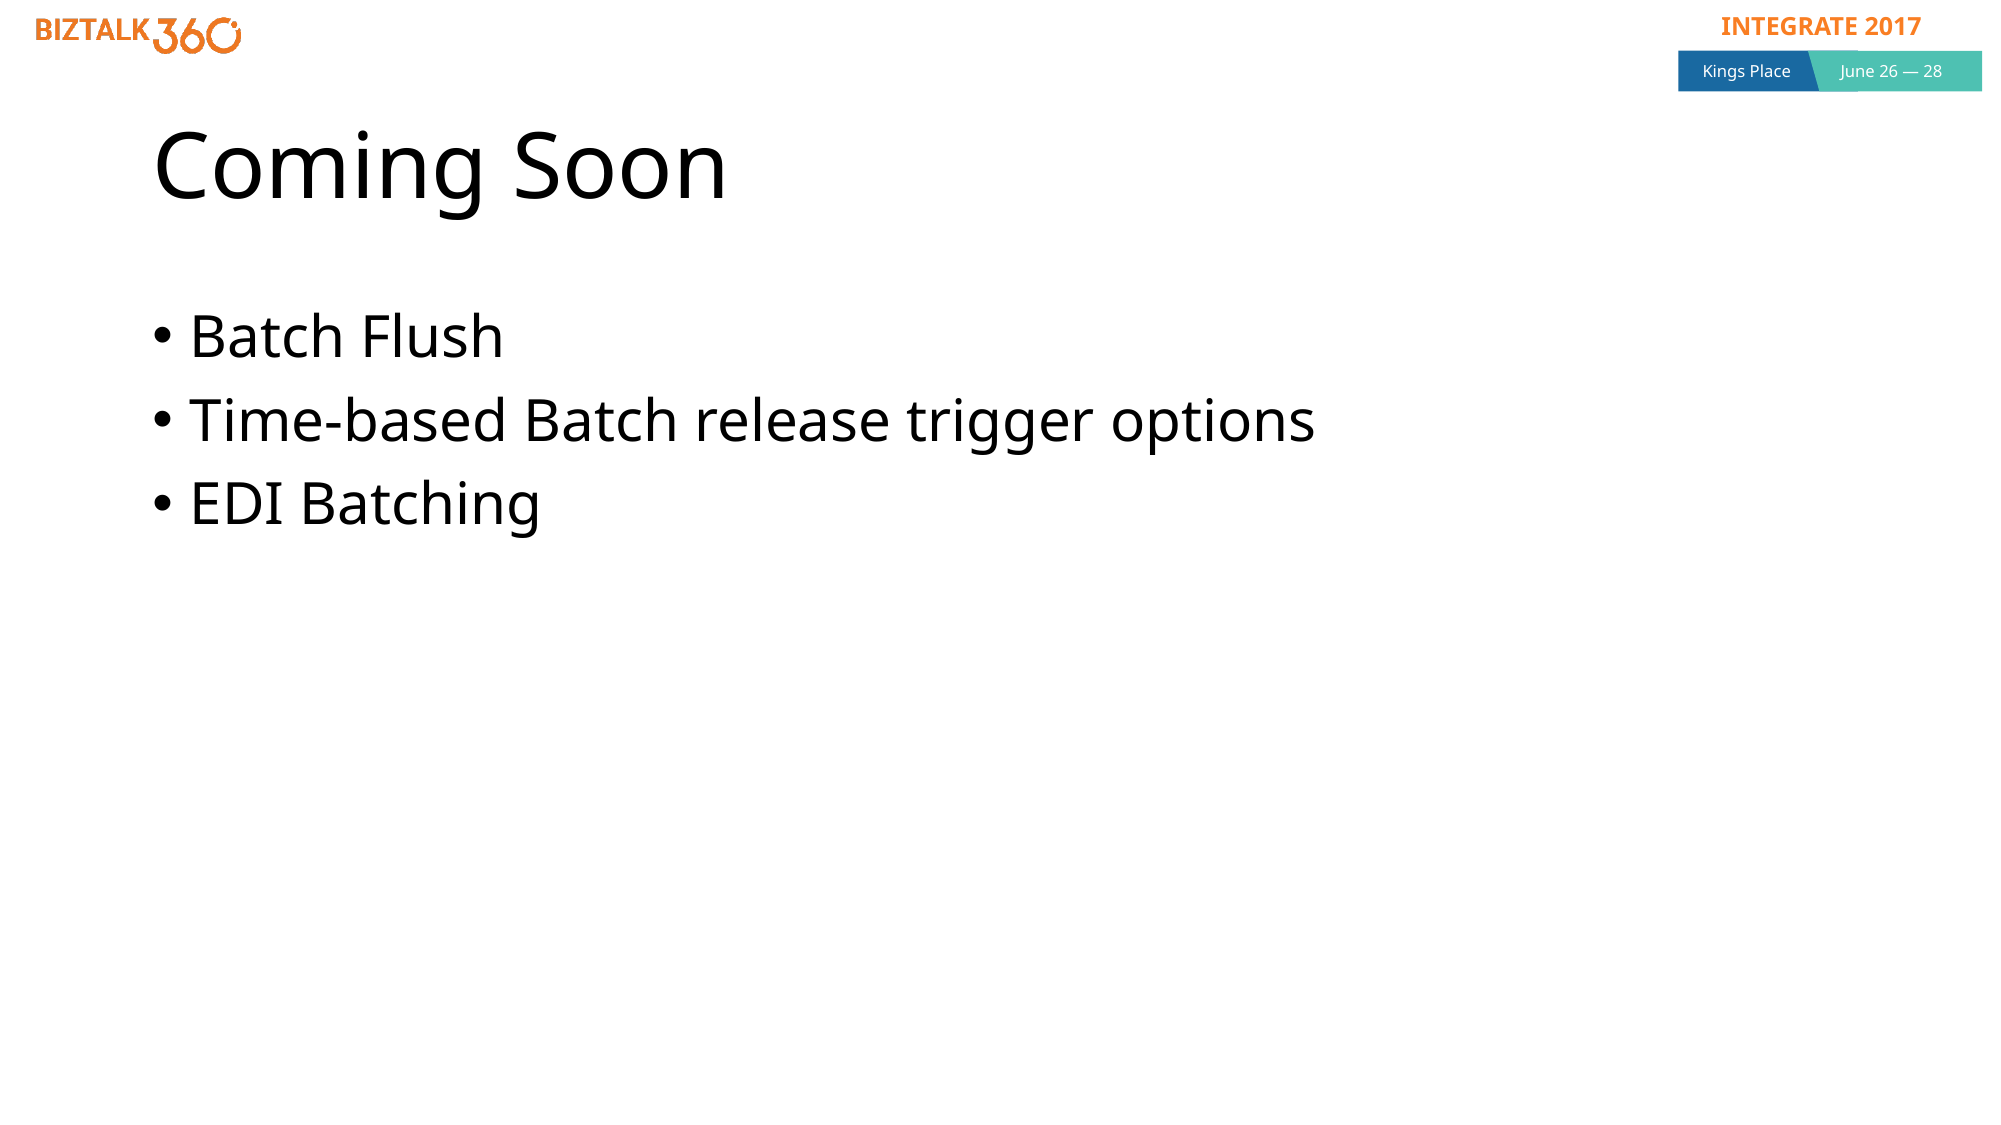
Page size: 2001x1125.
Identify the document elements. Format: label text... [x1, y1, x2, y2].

title Coming Soon [137, 59, 1863, 278]
picture [34, 14, 241, 54]
list Batch Flush Time-based Batch release trigger options EDI Batching [137, 299, 1863, 1014]
